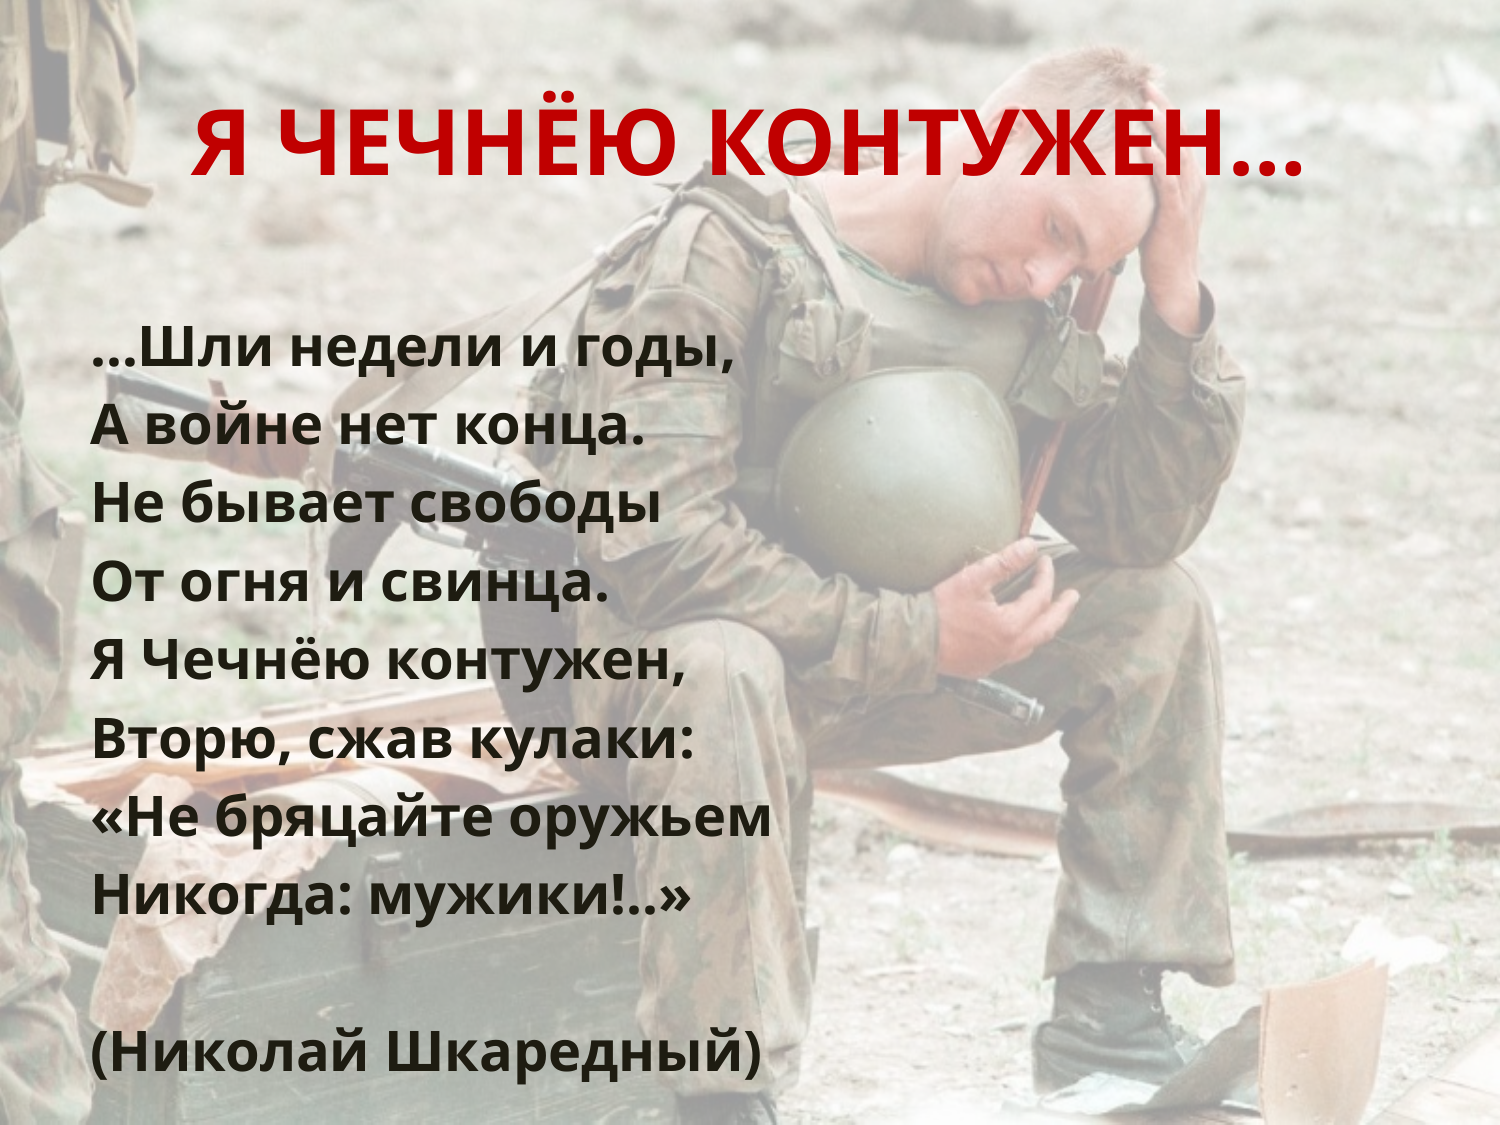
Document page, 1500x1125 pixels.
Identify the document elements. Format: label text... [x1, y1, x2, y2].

title Я ЧЕЧНЁЮ КОНТУЖЕН… [75, 45, 1425, 233]
list …Шли недели и годы, А войне нет конца. Не бывает свободы От огня и свинца. Я Чечнёю контужен, Вторю, сжав кулаки: «Не бряцайте оружьем Никогда: мужики!..» (Николай Шкаредный) [75, 302, 1425, 1094]
